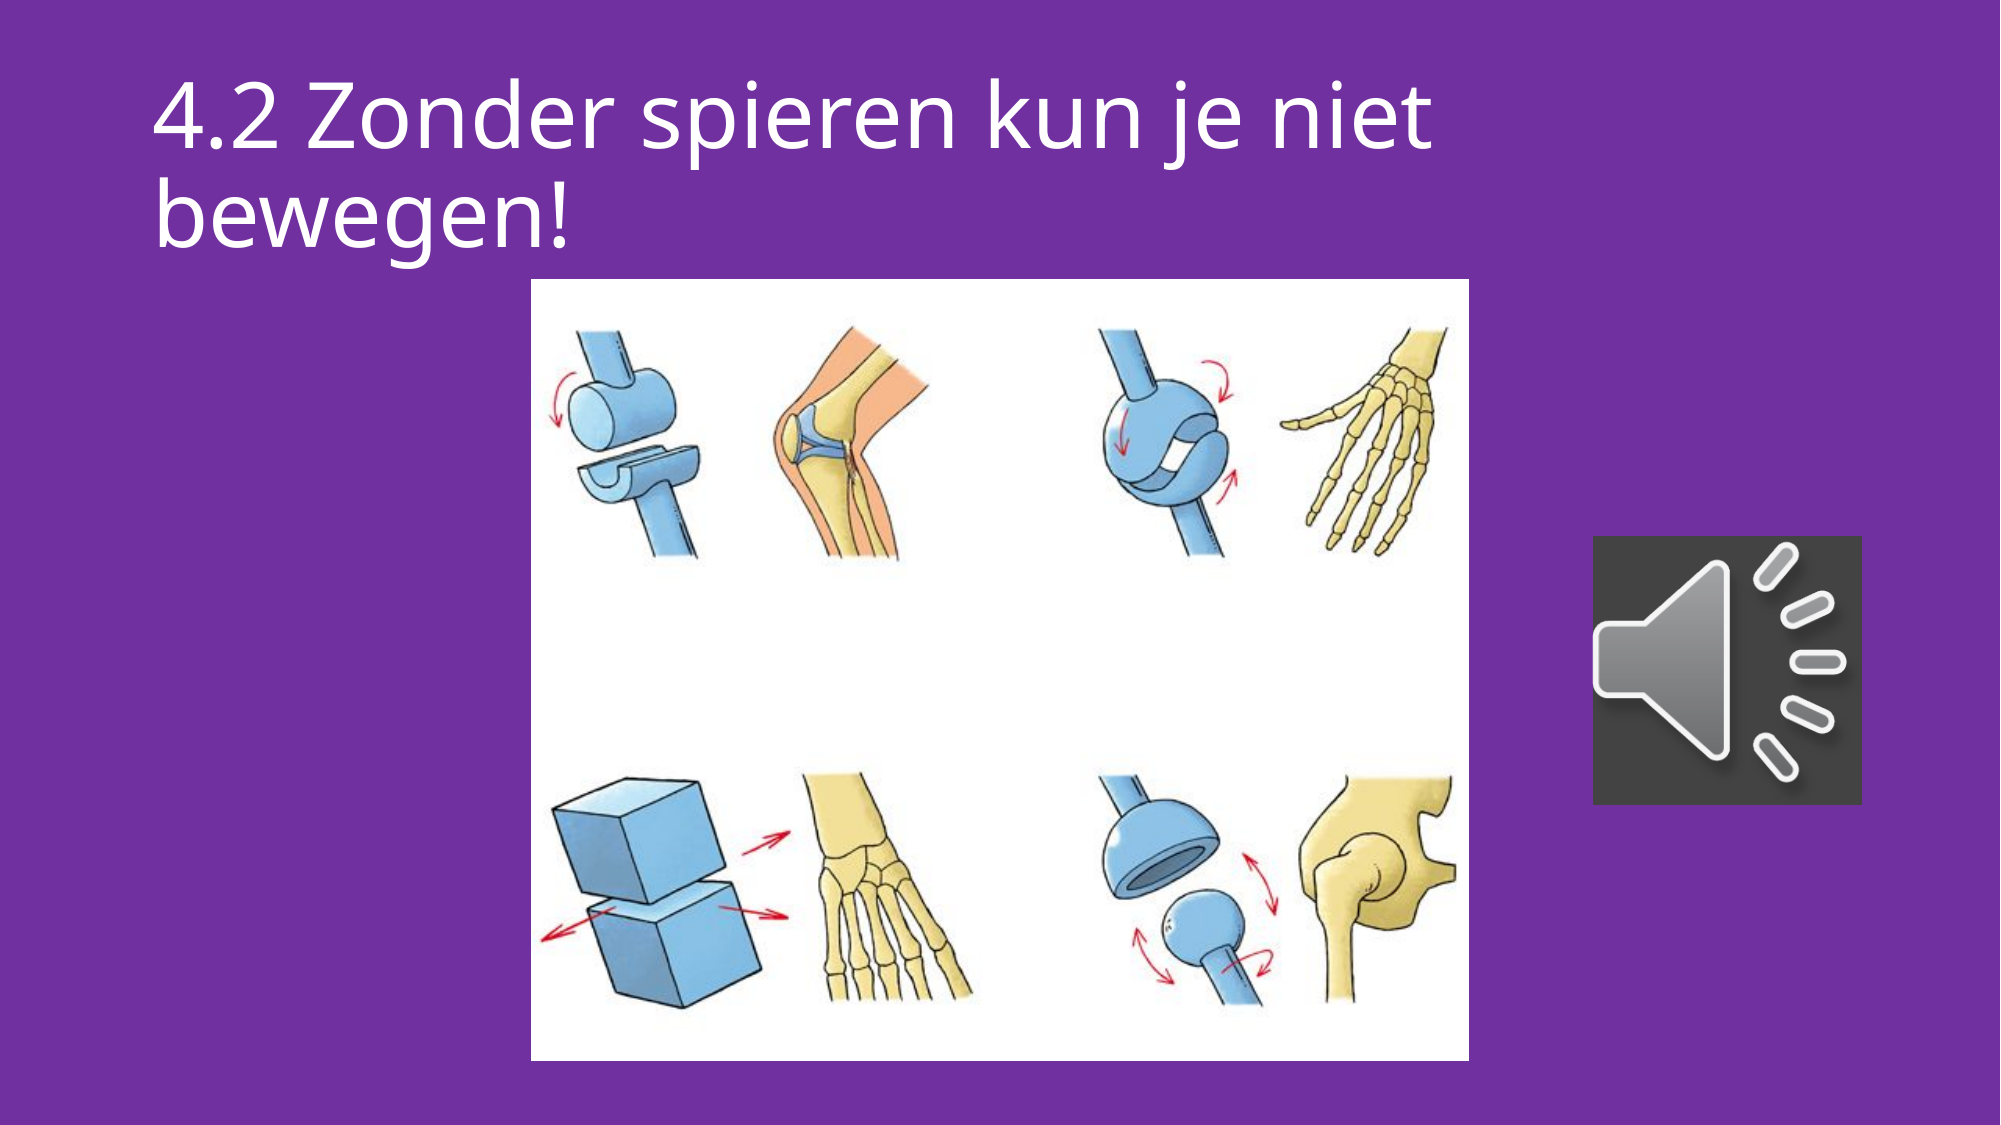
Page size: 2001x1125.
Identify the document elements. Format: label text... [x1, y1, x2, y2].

picture [1591, 534, 1863, 806]
title 4.2 Zonder spieren kun je niet bewegen! [137, 59, 1863, 278]
picture [531, 279, 1469, 1061]
